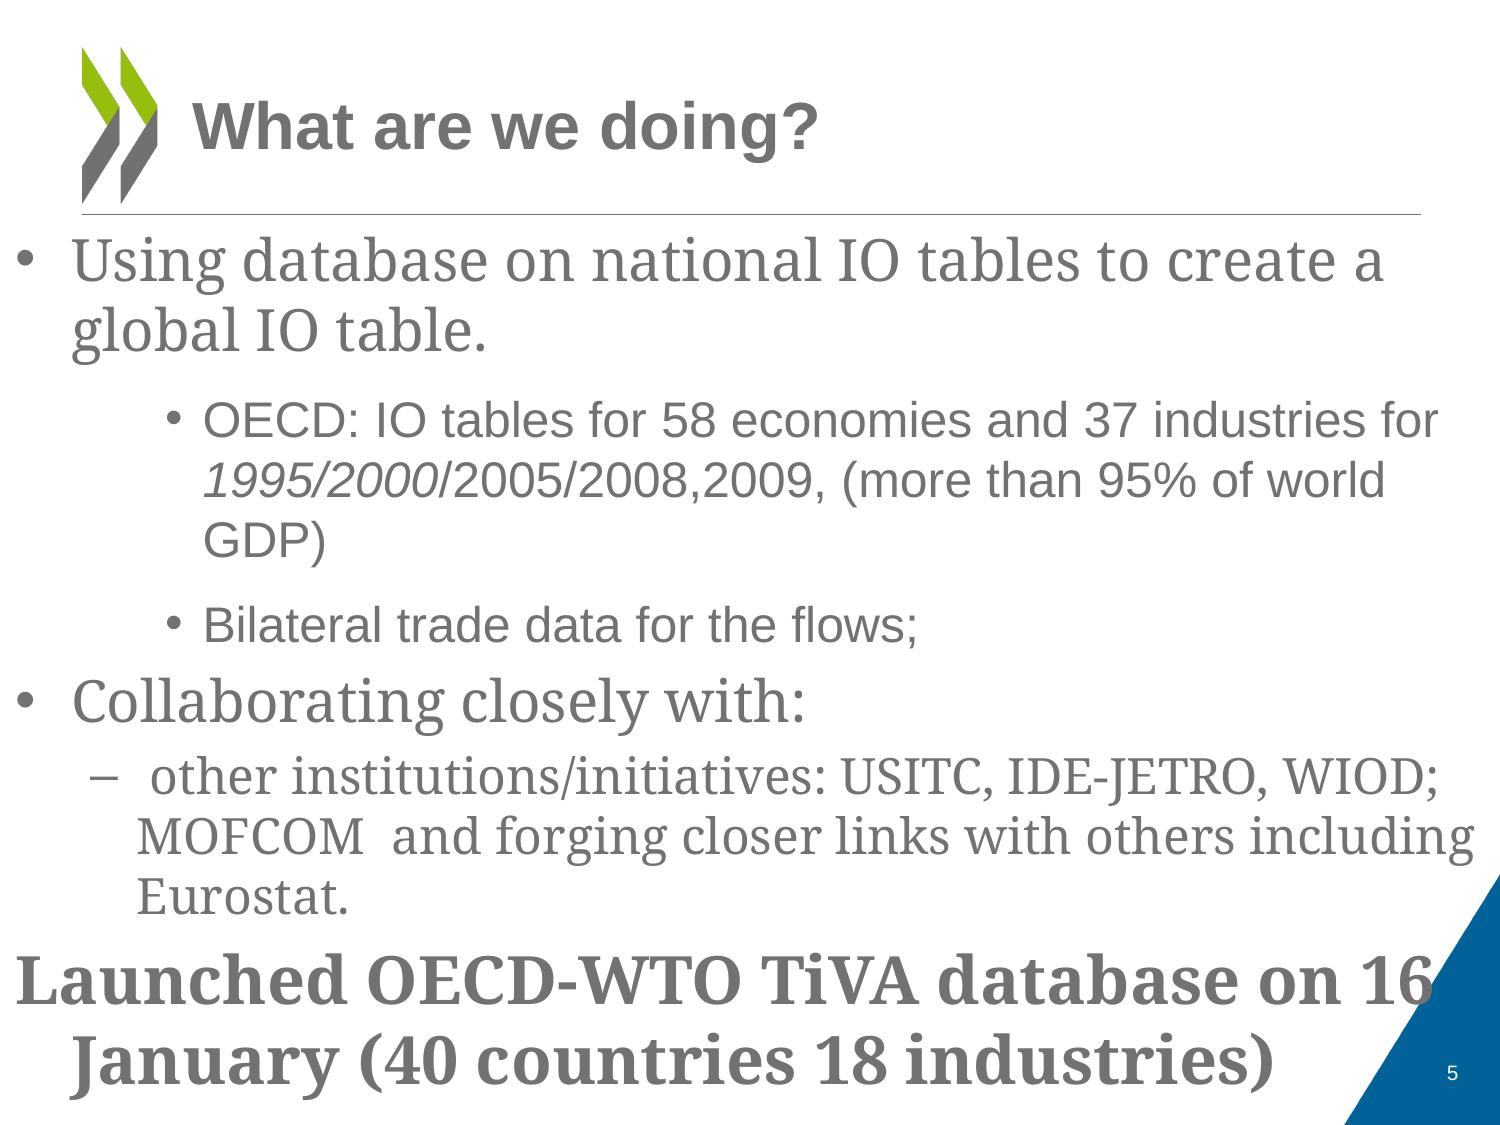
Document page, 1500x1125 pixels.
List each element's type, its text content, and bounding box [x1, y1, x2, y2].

slide_number 5 [1417, 1051, 1474, 1092]
title What are we doing? [177, 38, 1394, 207]
list Using database on national IO tables to create a global IO table. OECD: IO tables for 58 economies and 37 industries for 1995/2000/2005/2008,2009, (more than 95% of world GDP) Bilateral trade data for the flows; Collaborating closely with: other institutions/initiatives: USITC, IDE-JETRO, WIOD; MOFCOM and forging closer links with others including Eurostat. Launched OECD-WTO TiVA database on 16 January (40 countries 18 industries) [0, 215, 1500, 1125]
